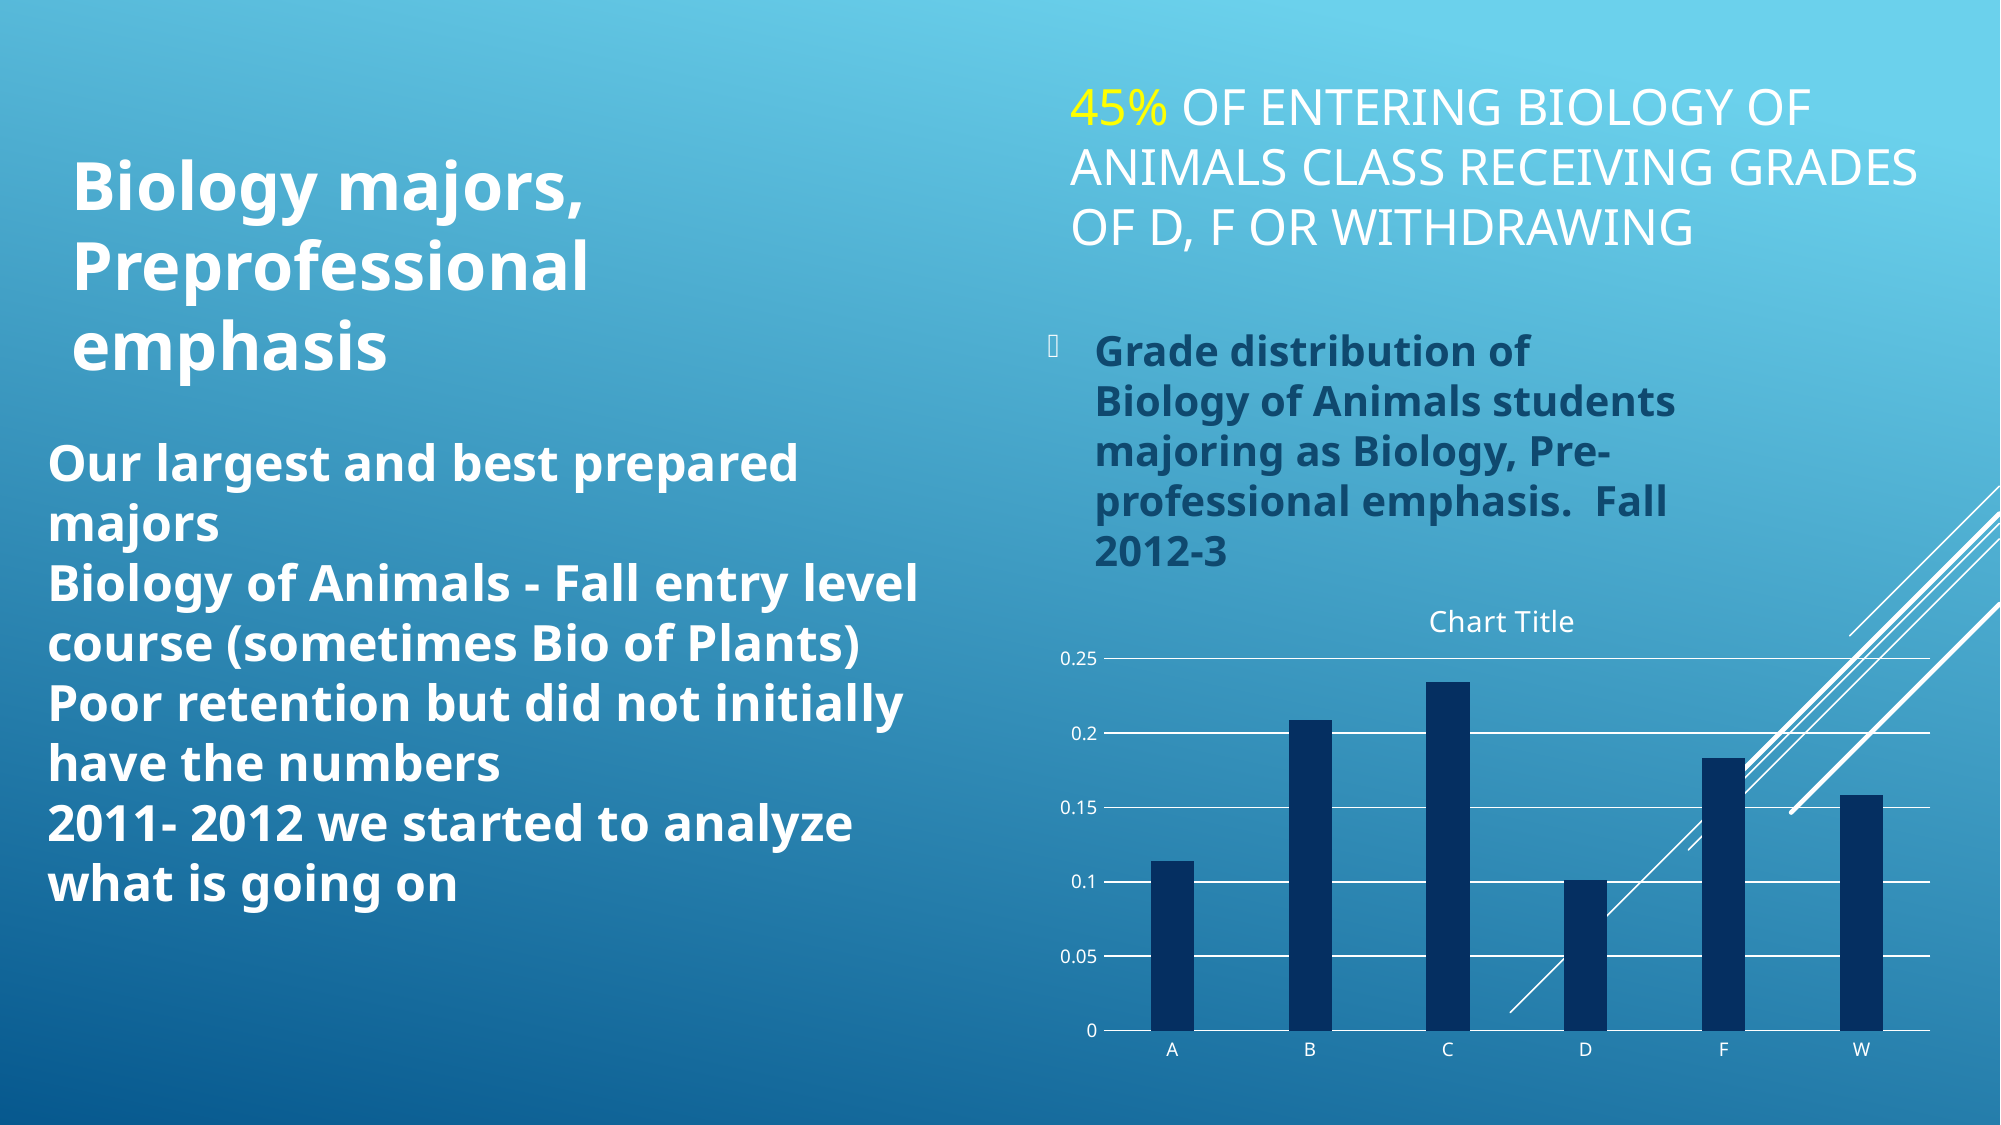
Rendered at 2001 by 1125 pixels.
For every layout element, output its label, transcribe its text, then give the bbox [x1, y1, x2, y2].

text_box Our largest and best prepared majors Biology of Animals - Fall entry level course (sometimes Bio of Plants) Poor retention but did not initially have the numbers 2011- 2012 we started to analyze what is going on [32, 423, 940, 919]
list Grade distribution of Biology of Animals students majoring as Biology, Pre-professional emphasis. Fall 2012-3 [1032, 153, 1711, 574]
title 45% of entering biology of animals class receiving grades of d, f or withdrawing [1055, 42, 1987, 290]
text_box Biology majors, Preprofessional emphasis [56, 136, 909, 391]
chart [1032, 574, 1973, 1091]
